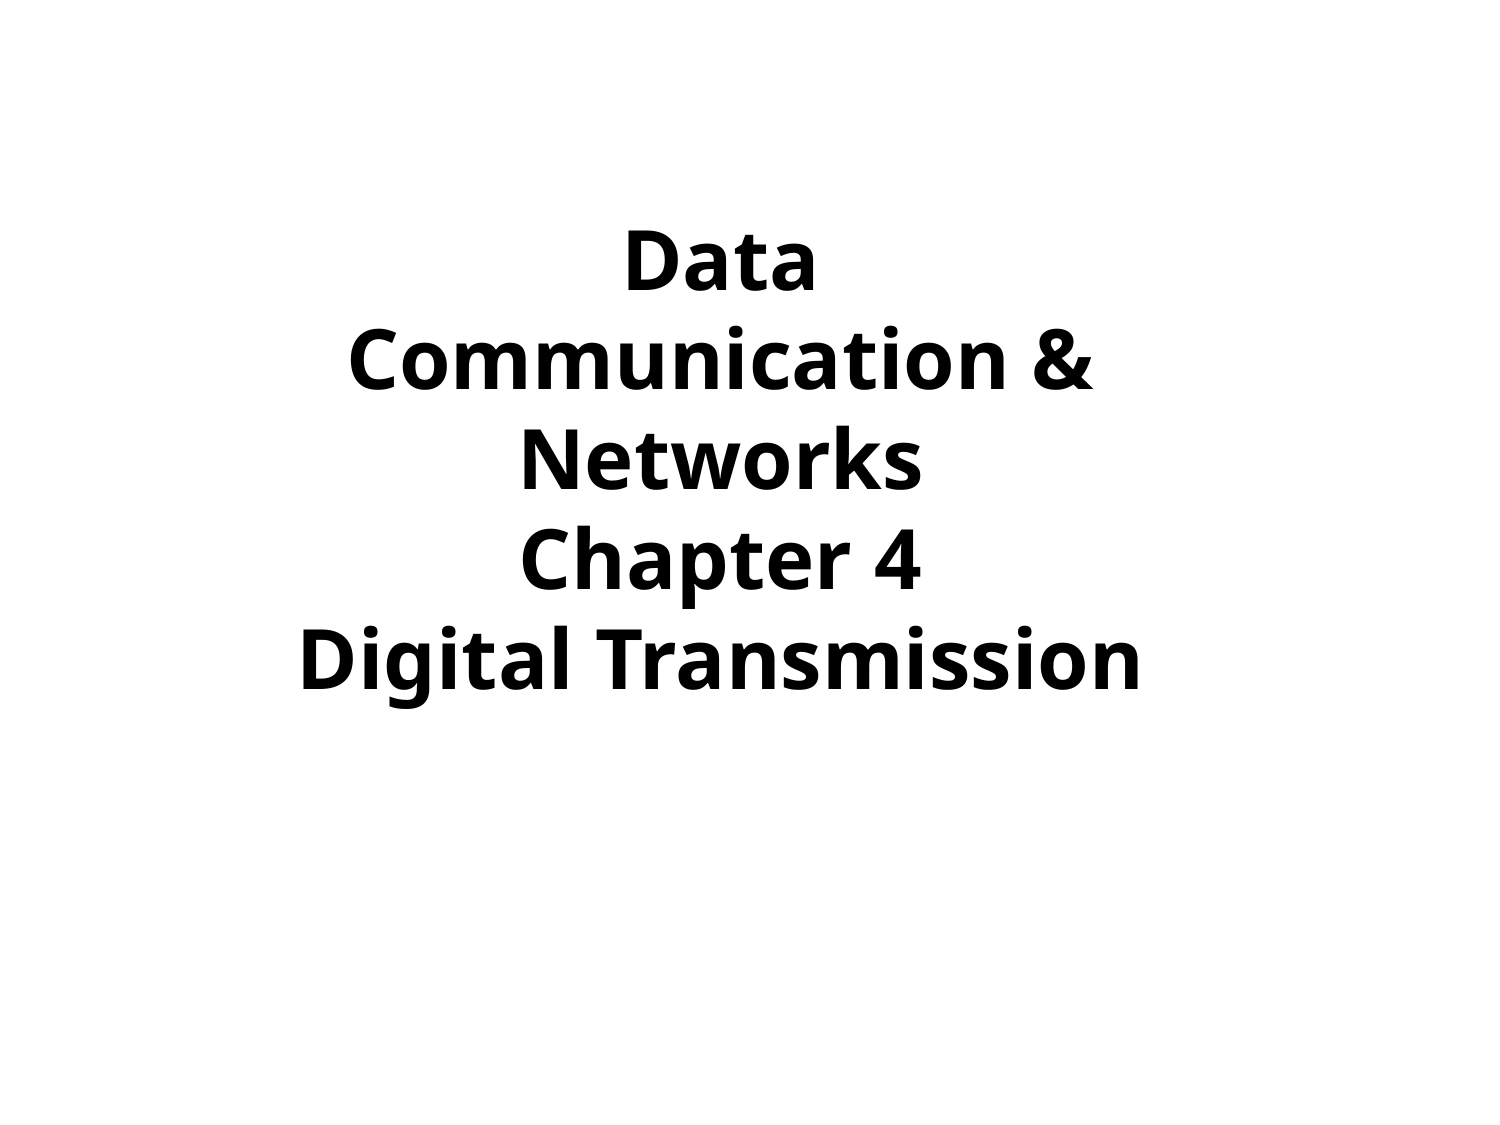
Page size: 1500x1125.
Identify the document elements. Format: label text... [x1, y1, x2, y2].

text_box Data Communication & Networks Chapter 4 Digital Transmission [269, 199, 1172, 714]
